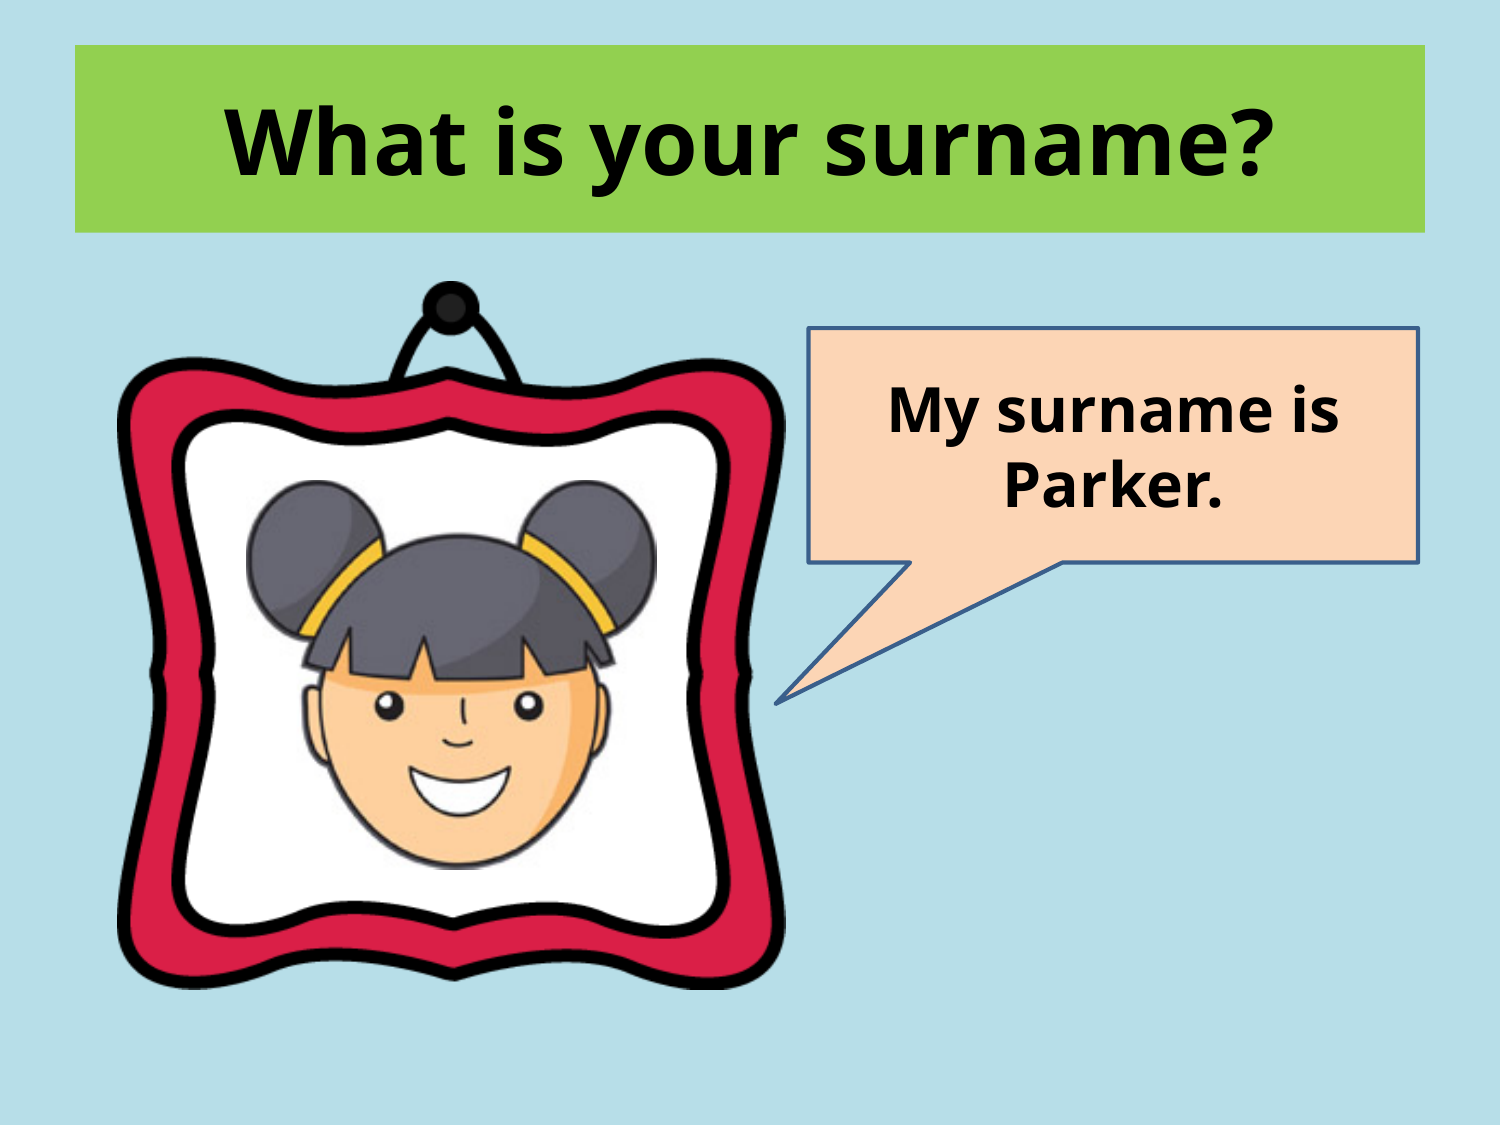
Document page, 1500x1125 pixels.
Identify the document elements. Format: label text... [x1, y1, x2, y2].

picture [116, 280, 786, 991]
title What is your surname? [75, 45, 1425, 233]
text_box My surname is Parker. [790, 326, 1421, 700]
